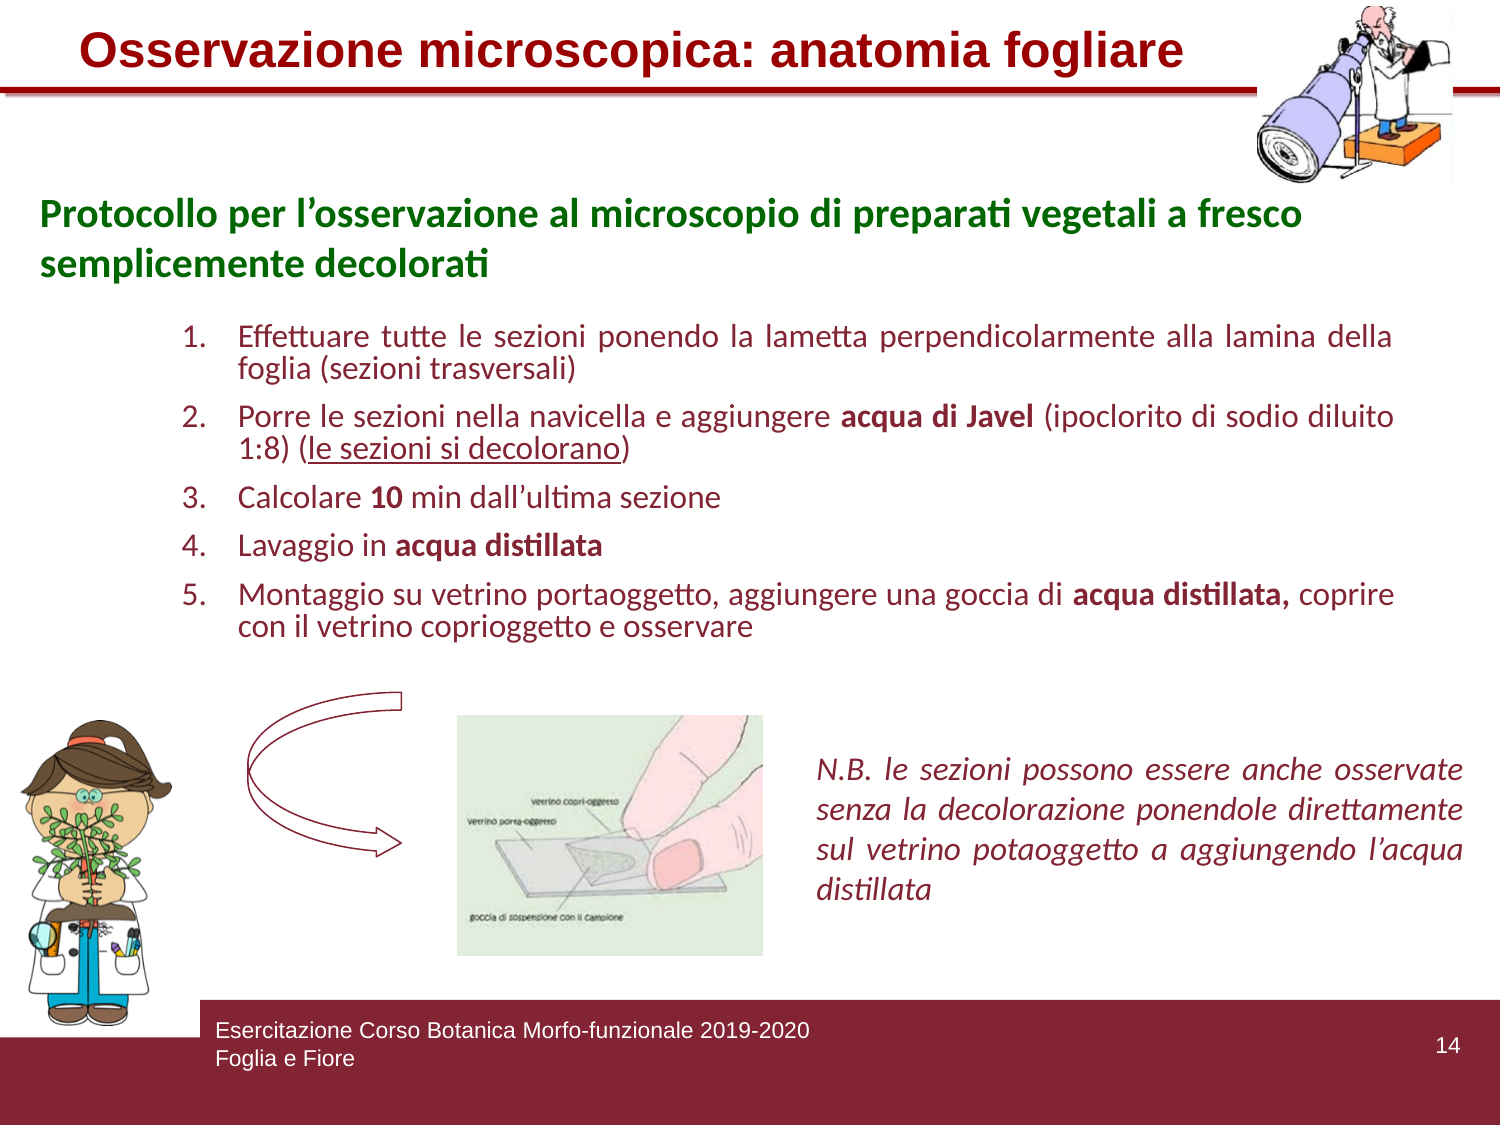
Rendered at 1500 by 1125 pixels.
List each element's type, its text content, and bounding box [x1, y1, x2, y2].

picture [456, 715, 763, 957]
text_box [247, 692, 402, 857]
text_box Effettuare tutte le sezioni ponendo la lametta perpendicolarmente alla lamina della foglia (sezioni trasversali) Porre le sezioni nella navicella e aggiungere acqua di Javel (ipoclorito di sodio diluito 1:8) (le sezioni si decolorano) Calcolare 10 min dall’ultima sezione Lavaggio in acqua distillata Montaggio su vetrino portaoggetto, aggiungere una goccia di acqua distillata, coprire con il vetrino coprioggetto e osservare [166, 314, 1410, 651]
text_box N.B. le sezioni possono essere anche osservate senza la decolorazione ponendole direttamente sul vetrino potaoggetto a aggiungendo l’acqua distillata [801, 739, 1480, 915]
text_box Esercitazione Corso Botanica Morfo-funzionale 2019-2020 Foglia e Fiore [199, 1008, 833, 1084]
text_box 14 [1163, 1023, 1476, 1099]
picture [19, 720, 172, 1026]
picture [1257, 6, 1453, 189]
text_box Protocollo per l’osservazione al microscopio di preparati vegetali a fresco semplicemente decolorati [25, 178, 1319, 294]
text_box Osservazione microscopica: anatomia fogliare [64, 14, 1201, 87]
